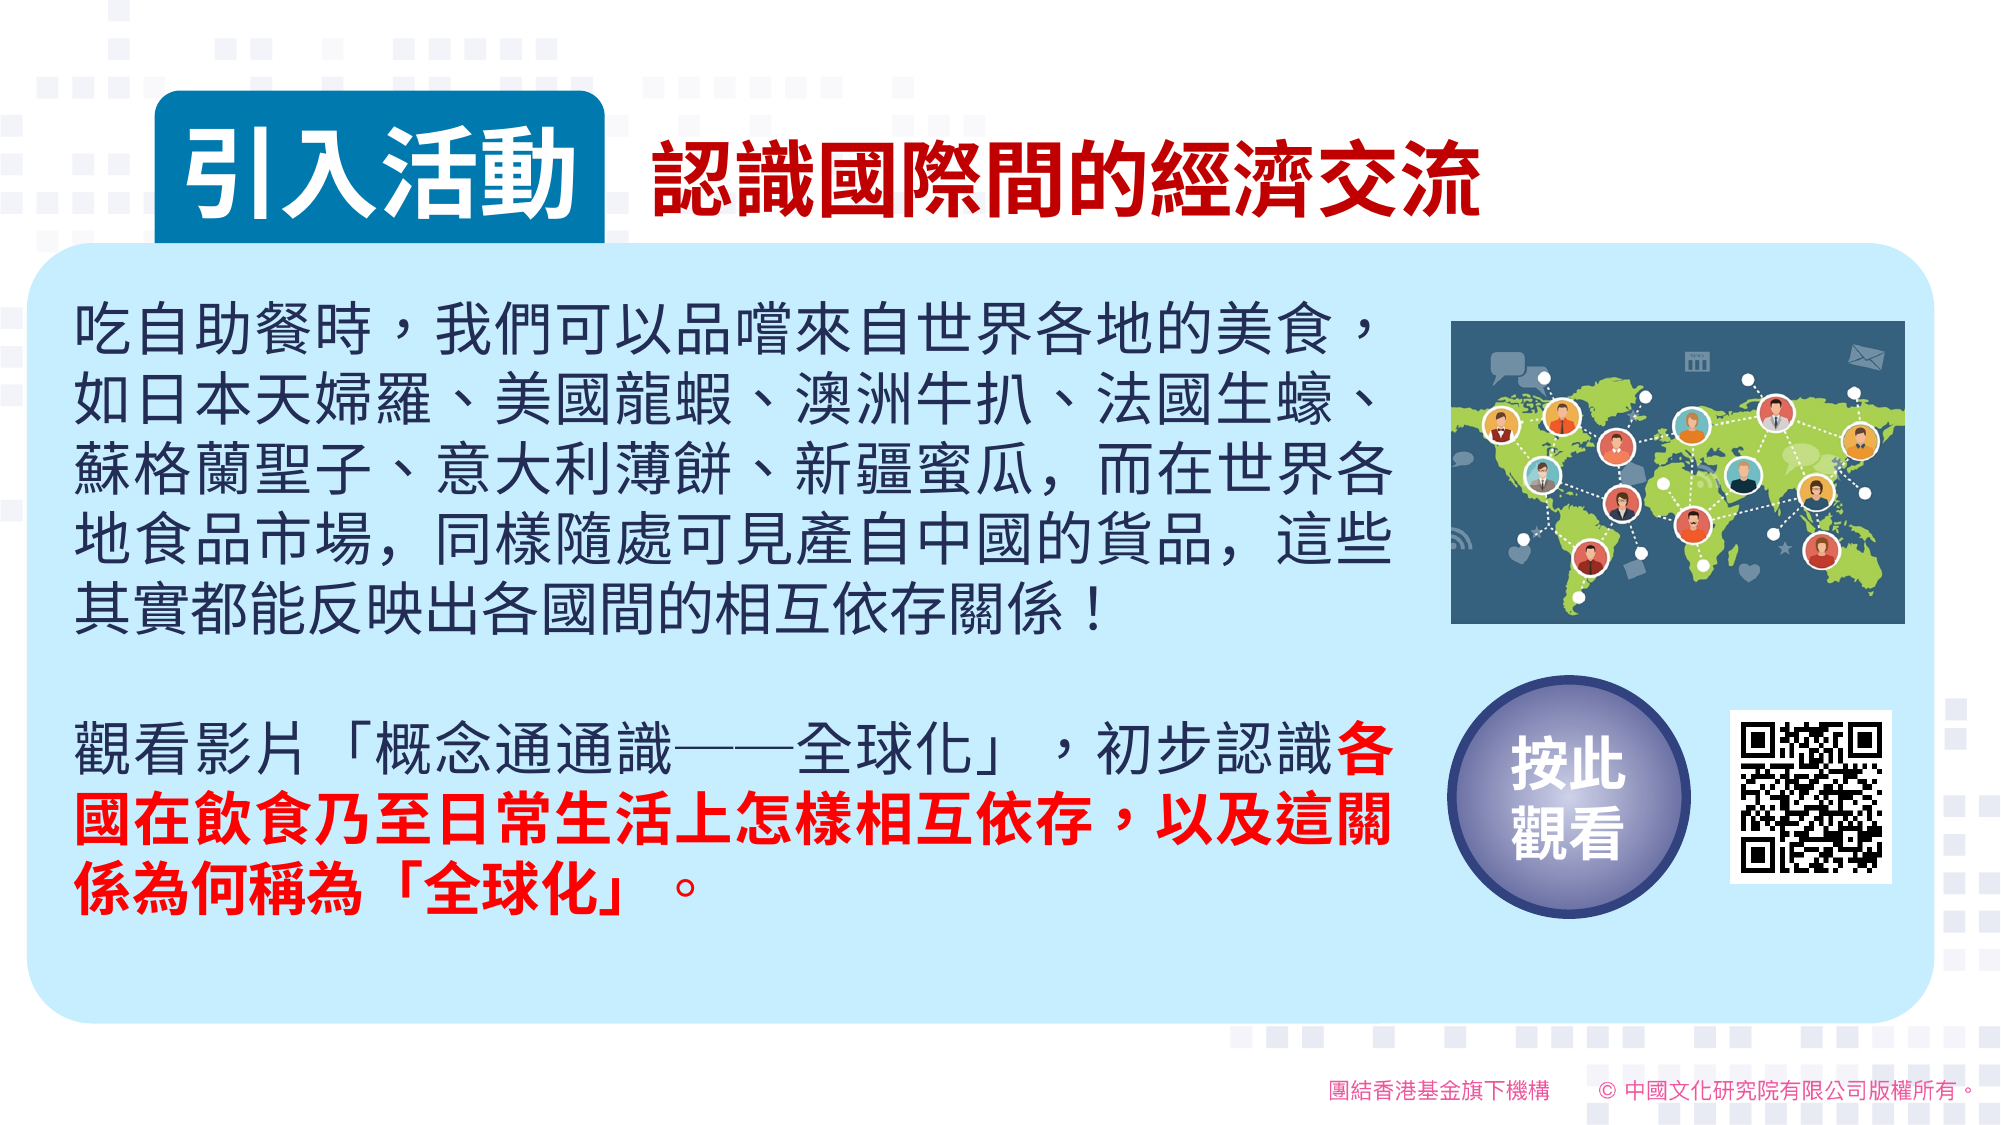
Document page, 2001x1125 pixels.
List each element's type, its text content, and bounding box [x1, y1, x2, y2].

text_box 按此觀看 [1451, 679, 1687, 915]
picture [0, 0, 2001, 1125]
text_box [26, 243, 1935, 1024]
text_box 吃自助餐時，我們可以品嚐來自世界各地的美食，如日本天婦羅、美國龍蝦、澳洲牛扒、法國生蠔、蘇格蘭聖子、意大利薄餅、新疆蜜瓜，而在世界各地食品市場，同樣隨處可見產自中國的貨品，這些其實都能反映出各國間的相互依存關係！ 觀看影片「概念通通識──全球化」，初步認識各國在飲食乃至日常生活上怎樣相互依存，以及這關係為何稱為「全球化」。 [59, 285, 1410, 930]
title 認識國際間的經濟交流 [635, 119, 1567, 236]
text_box 引入活動 [154, 90, 605, 244]
